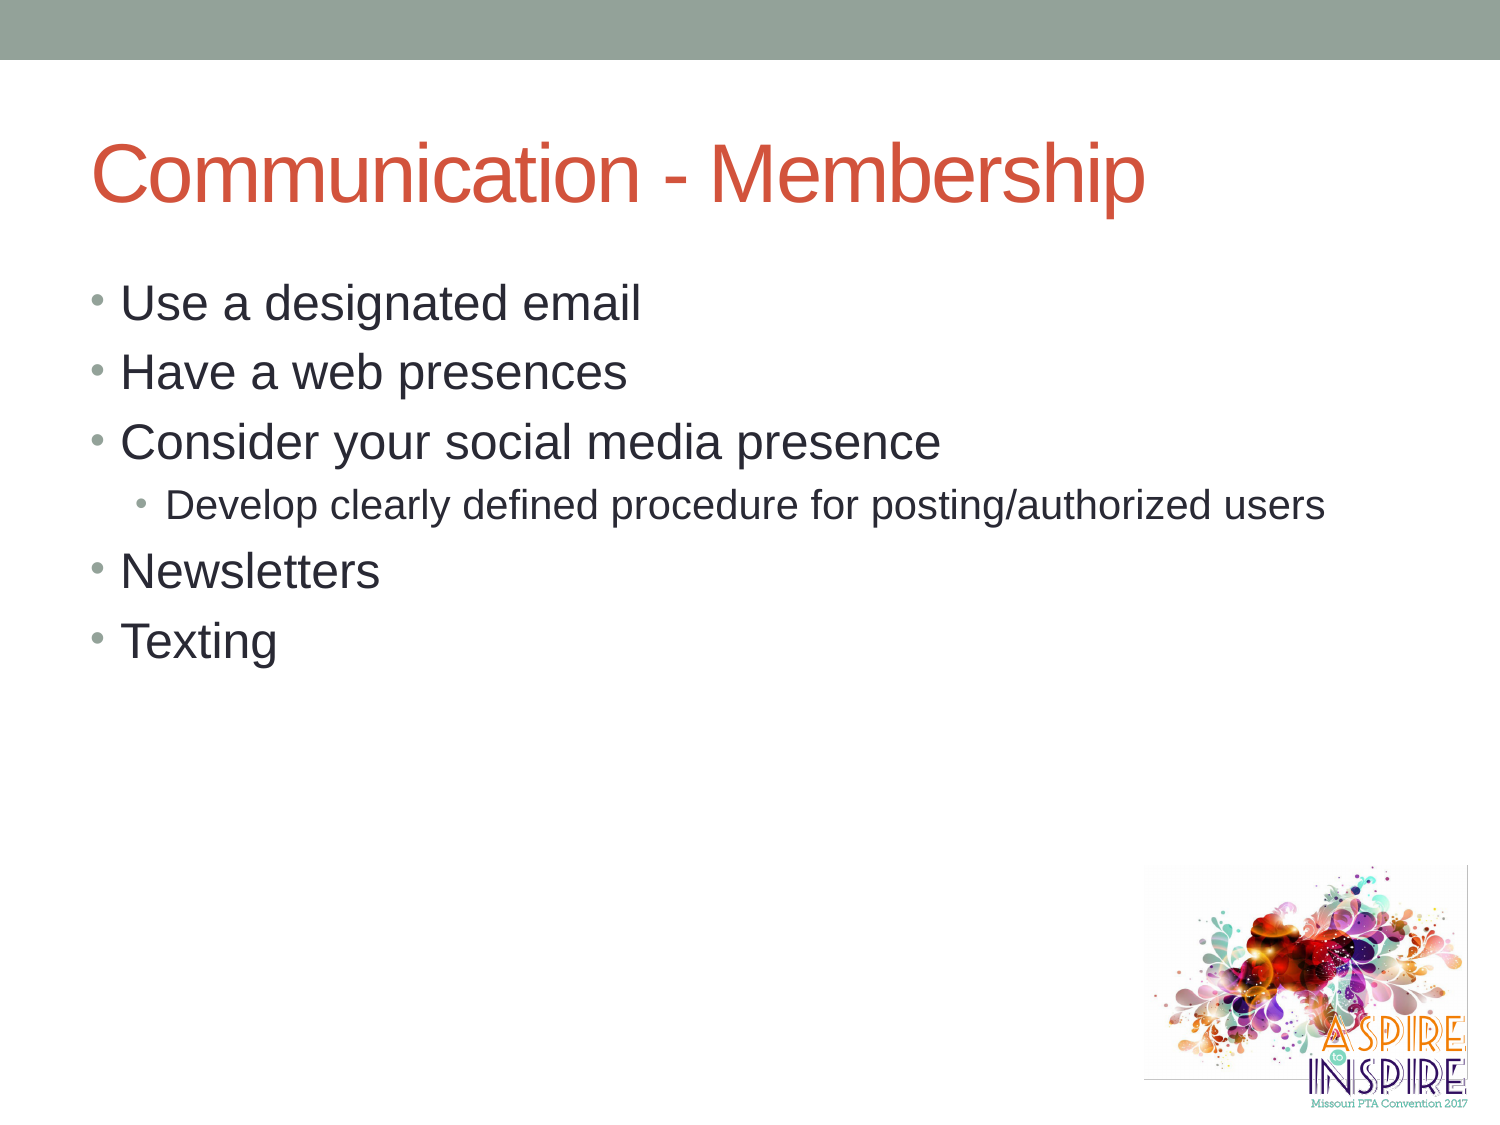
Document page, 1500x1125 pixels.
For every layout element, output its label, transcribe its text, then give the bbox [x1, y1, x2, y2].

list Use a designated email Have a web presences Consider your social media presence Develop clearly defined procedure for posting/authorized users Newsletters Texting [75, 262, 1425, 1063]
picture [1121, 864, 1488, 1112]
title Communication - Membership [75, 87, 1425, 250]
